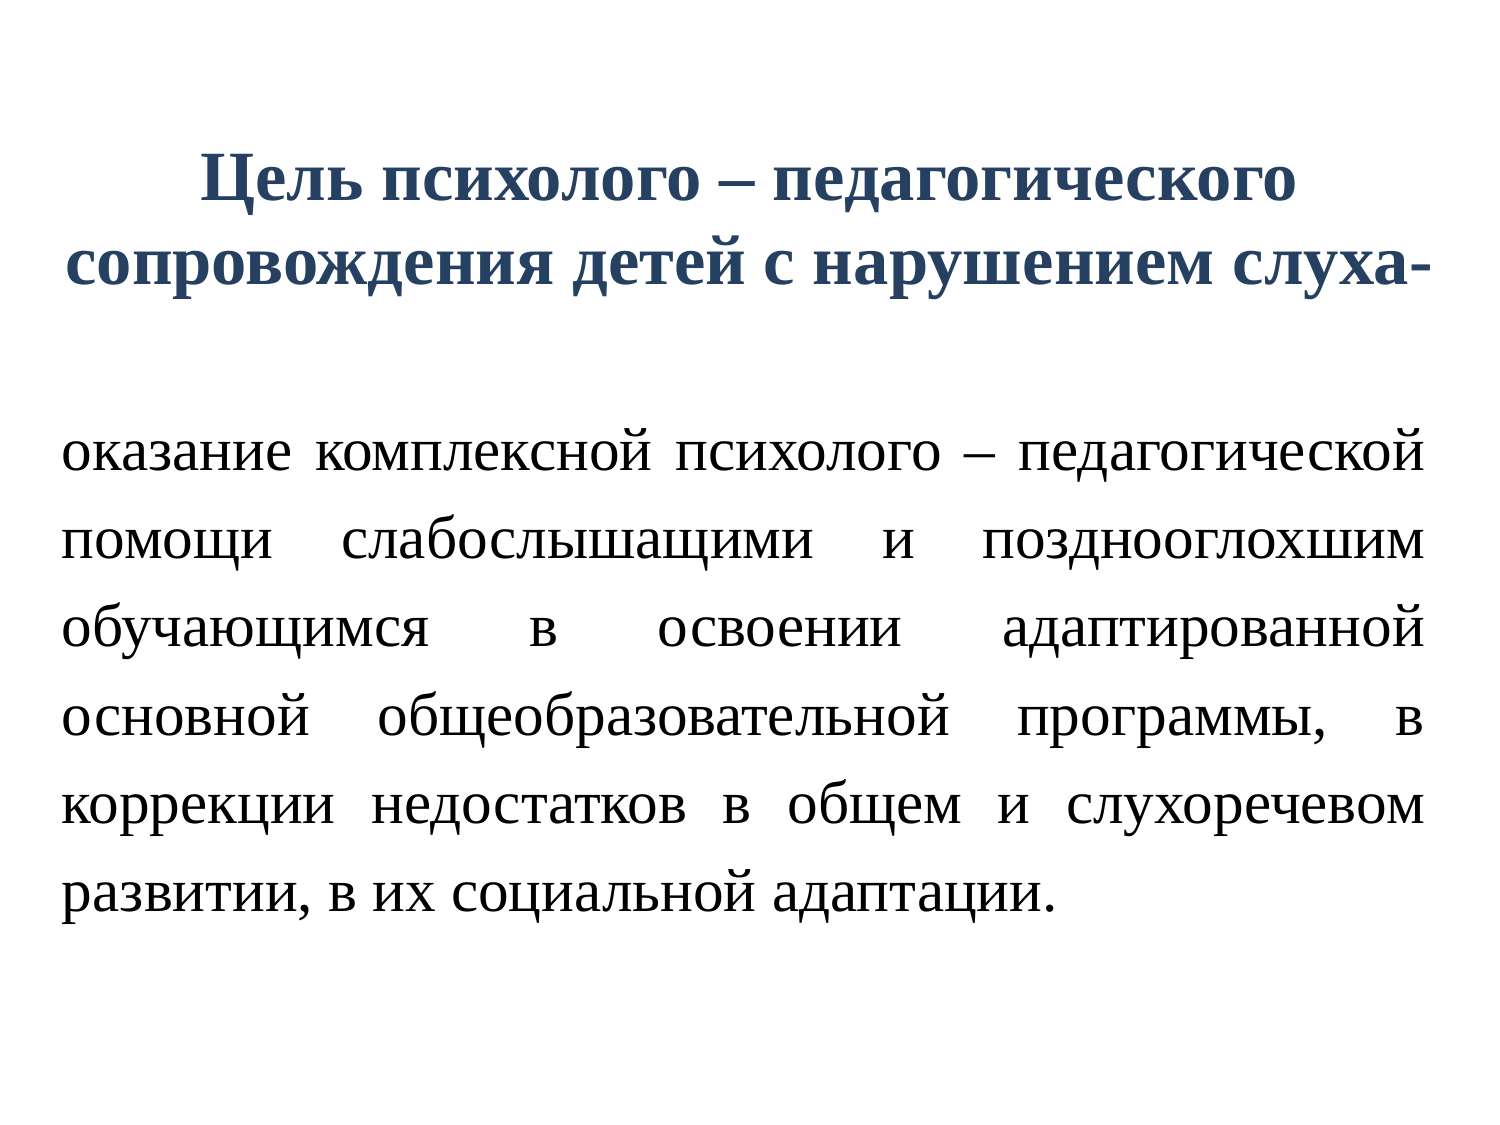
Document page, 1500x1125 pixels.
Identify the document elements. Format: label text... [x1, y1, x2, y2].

subtitle оказание комплексной психолого – педагогической помощи слабослышащими и позднооглохшим обучающимся в освоении адаптированной основной общеобразовательной программы, в коррекции недостатков в общем и слухоречевом развитии, в их социальной адаптации. [46, 386, 1442, 961]
title Цель психолого – педагогического сопровождения детей с нарушением слуха- [46, 93, 1454, 335]
